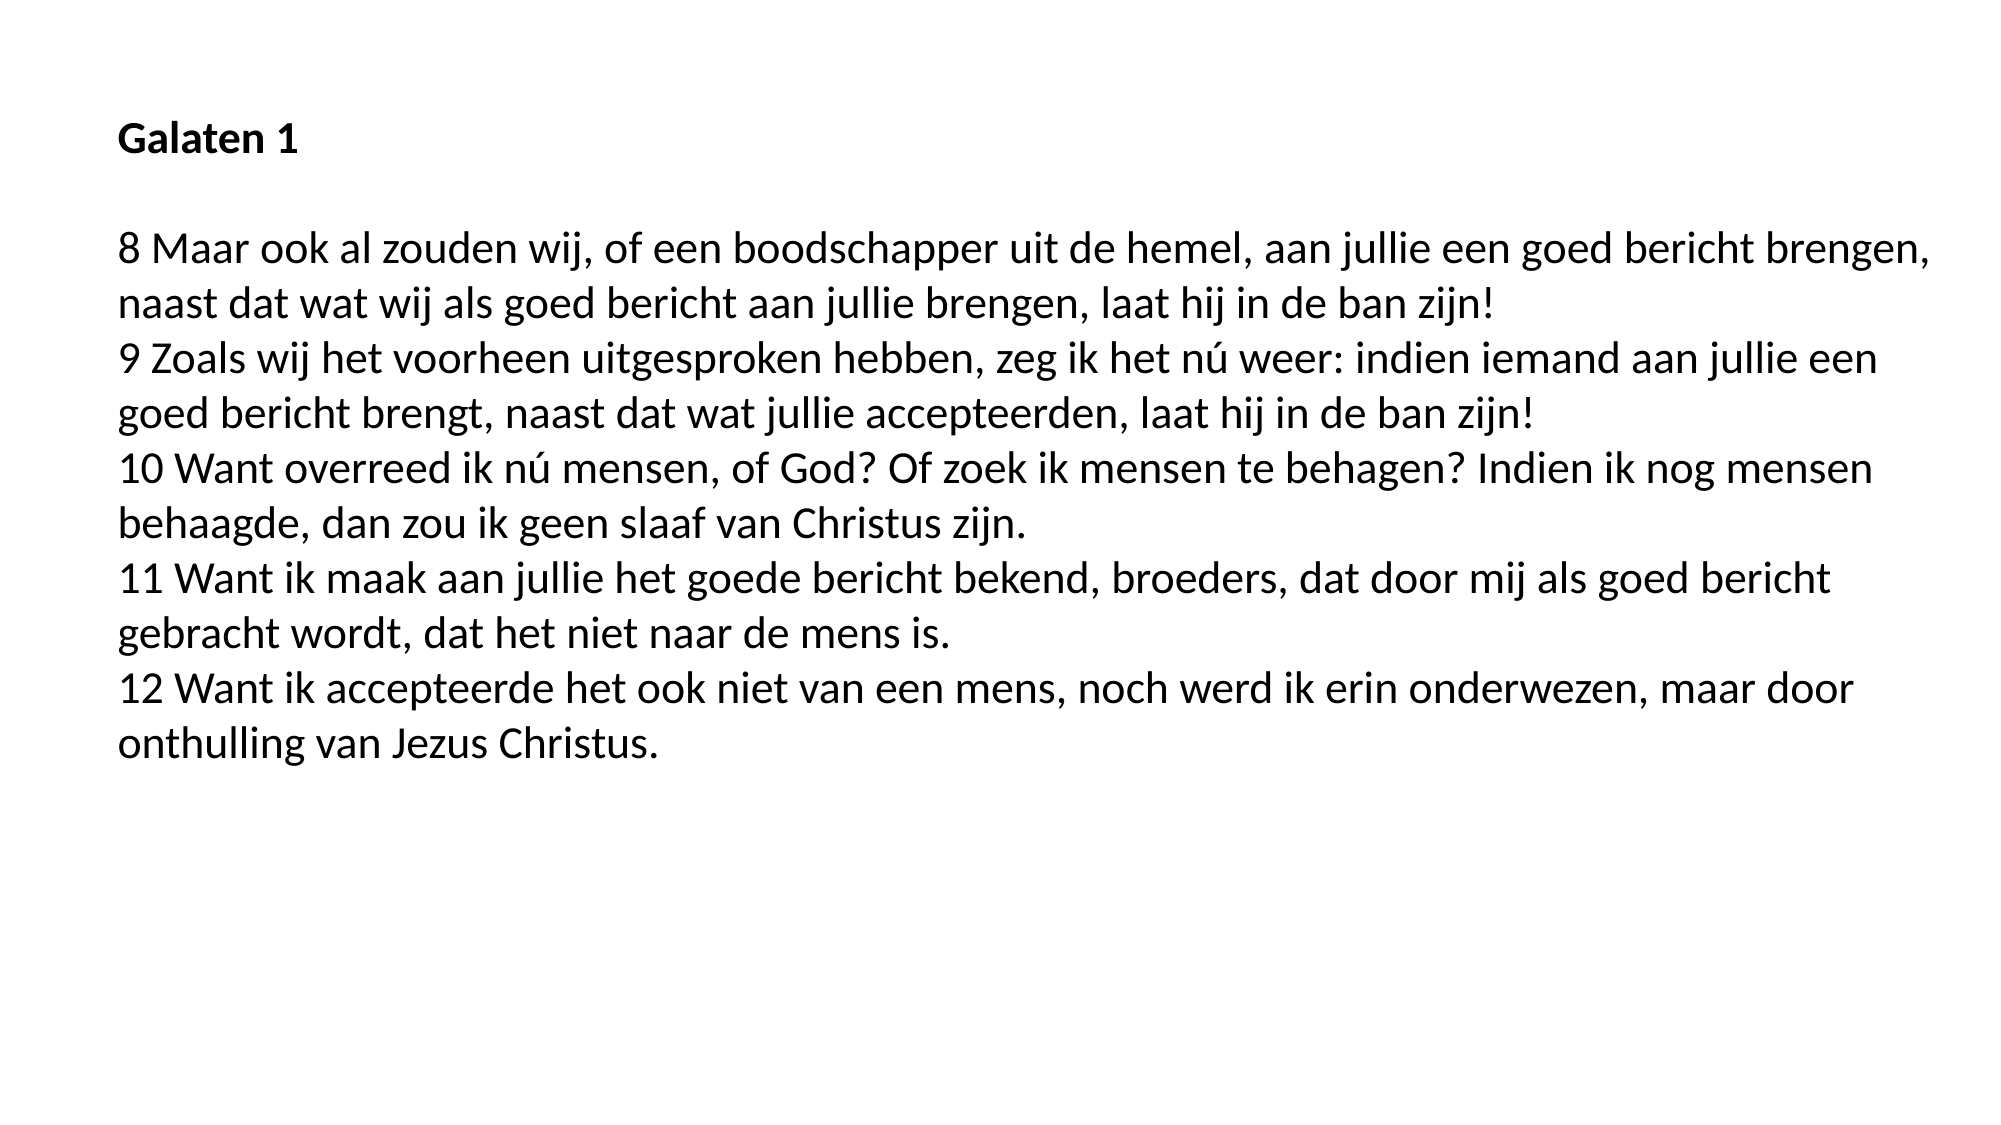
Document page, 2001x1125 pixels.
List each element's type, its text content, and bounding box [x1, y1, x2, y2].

text_box Galaten 1 8 Maar ook al zouden wij, of een boodschapper uit de hemel, aan jullie een goed bericht brengen, naast dat wat wij als goed bericht aan jullie brengen, laat hij in de ban zijn! 9 Zoals wij het voorheen uitgesproken hebben, zeg ik het nú weer: indien iemand aan jullie een goed bericht brengt, naast dat wat jullie accepteerden, laat hij in de ban zijn! 10 Want overreed ik nú mensen, of God? Of zoek ik mensen te behagen? Indien ik nog mensen behaagde, dan zou ik geen slaaf van Christus zijn. 11 Want ik maak aan jullie het goede bericht bekend, broeders, dat door mij als goed bericht gebracht wordt, dat het niet naar de mens is. 12 Want ik accepteerde het ook niet van een mens, noch werd ik erin onderwezen, maar door onthulling van Jezus Christus. [102, 100, 1963, 830]
